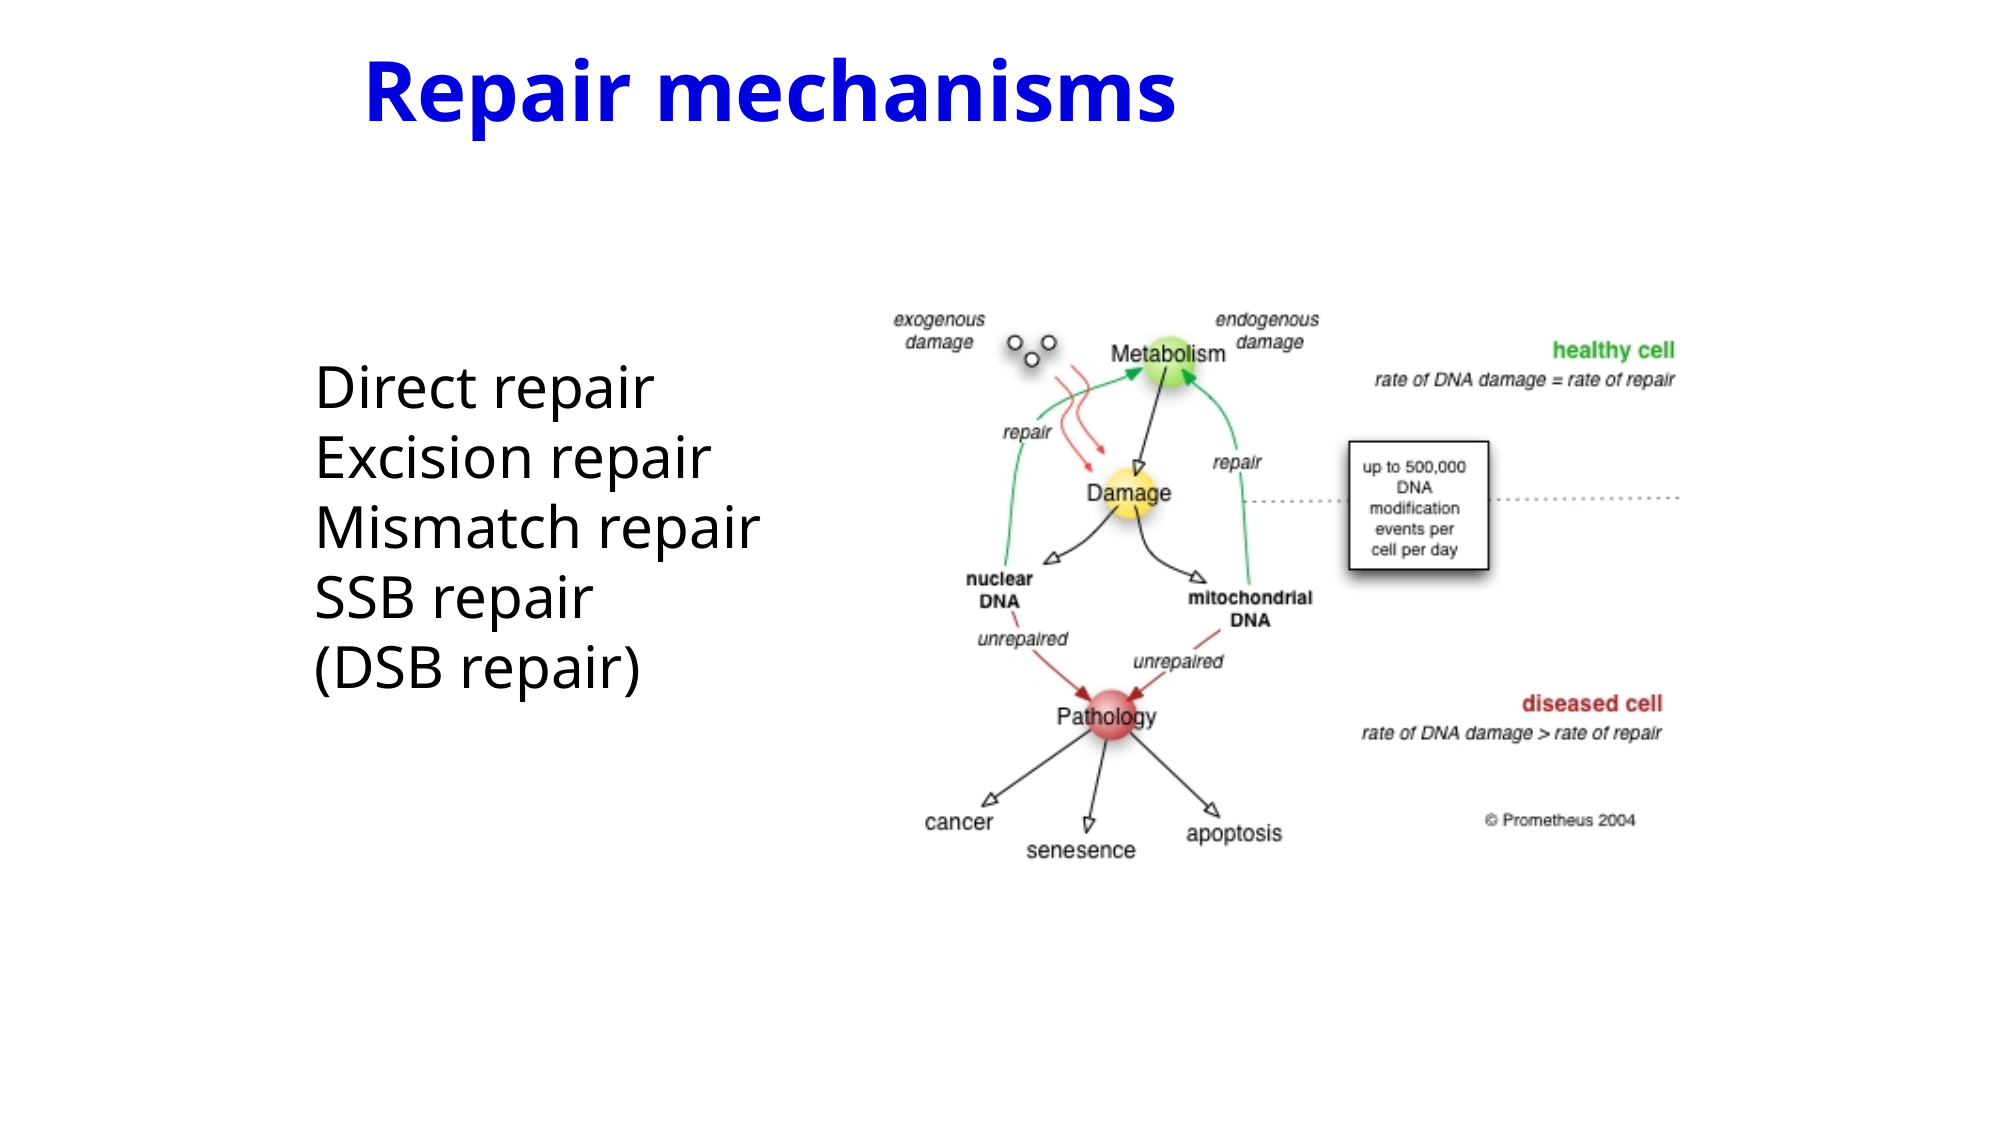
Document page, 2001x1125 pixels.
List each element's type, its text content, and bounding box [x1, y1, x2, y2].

title Repair mechanisms [362, 54, 1638, 243]
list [881, 302, 1689, 864]
list Direct repair Excision repair Mismatch repair SSB repair (DSB repair) [314, 350, 940, 1025]
